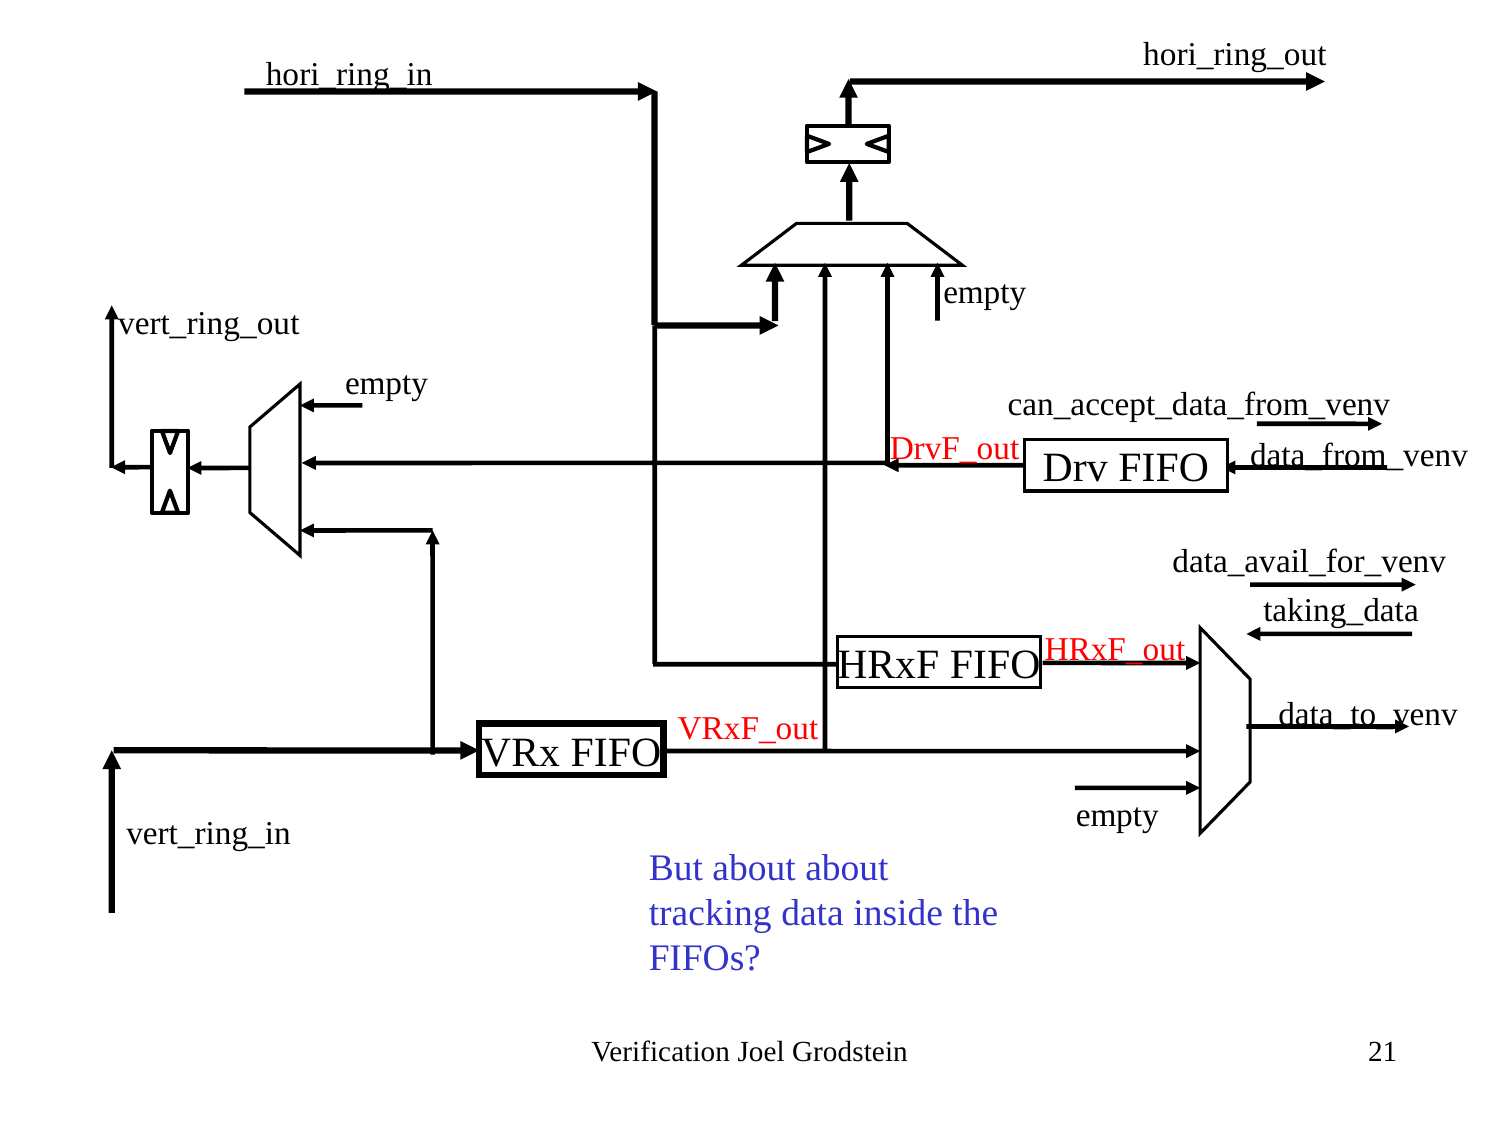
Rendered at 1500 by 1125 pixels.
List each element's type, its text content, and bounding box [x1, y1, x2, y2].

text_box [654, 319, 779, 332]
text_box [881, 262, 894, 419]
text_box [105, 750, 118, 803]
text_box [1250, 636, 1259, 641]
text_box empty [1061, 785, 1188, 840]
text_box [1200, 653, 1251, 834]
text_box [301, 456, 875, 470]
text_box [806, 125, 889, 163]
text_box empty [330, 353, 461, 409]
text_box [842, 78, 855, 124]
text_box [843, 171, 856, 221]
text_box Drv FIFO [1024, 439, 1228, 492]
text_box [128, 453, 212, 491]
text_box [768, 262, 782, 322]
text_box [433, 744, 479, 757]
text_box [859, 744, 1201, 758]
footer Verification Joel Grodstein [512, 1024, 988, 1101]
text_box [448, 85, 657, 98]
text_box [1074, 781, 1201, 795]
text_box empty [938, 262, 1071, 318]
text_box But about about tracking data inside the FIFOs? [633, 835, 1025, 986]
text_box vert_ring_in [111, 803, 307, 859]
text_box [818, 262, 832, 462]
text_box [300, 399, 363, 412]
text_box [1256, 417, 1383, 431]
text_box [851, 80, 1325, 88]
text_box HRxF FIFO [837, 636, 1041, 688]
text_box [741, 223, 959, 266]
text_box empty [928, 262, 937, 318]
text_box hori_ring_out [1128, 24, 1363, 80]
text_box [249, 384, 300, 556]
text_box taking_data [1248, 587, 1444, 636]
text_box [1228, 461, 1388, 474]
text_box [426, 530, 439, 755]
text_box hori_ring_in [251, 44, 448, 100]
text_box data_to_venv [1263, 684, 1474, 740]
text_box can_accept_data_from_venv [993, 374, 1413, 430]
text_box vert_ring_out [103, 293, 315, 349]
text_box [931, 262, 944, 321]
text_box data_from_venv [1235, 426, 1491, 481]
text_box VRxF_out [663, 698, 859, 754]
text_box DrvF_out [875, 419, 1043, 475]
text_box VRx FIFO [479, 723, 664, 776]
text_box [300, 524, 432, 537]
text_box [105, 305, 118, 468]
text_box HRxF_out [1029, 619, 1225, 675]
text_box data_avail_for_venv [1157, 531, 1470, 587]
text_box [112, 461, 123, 474]
